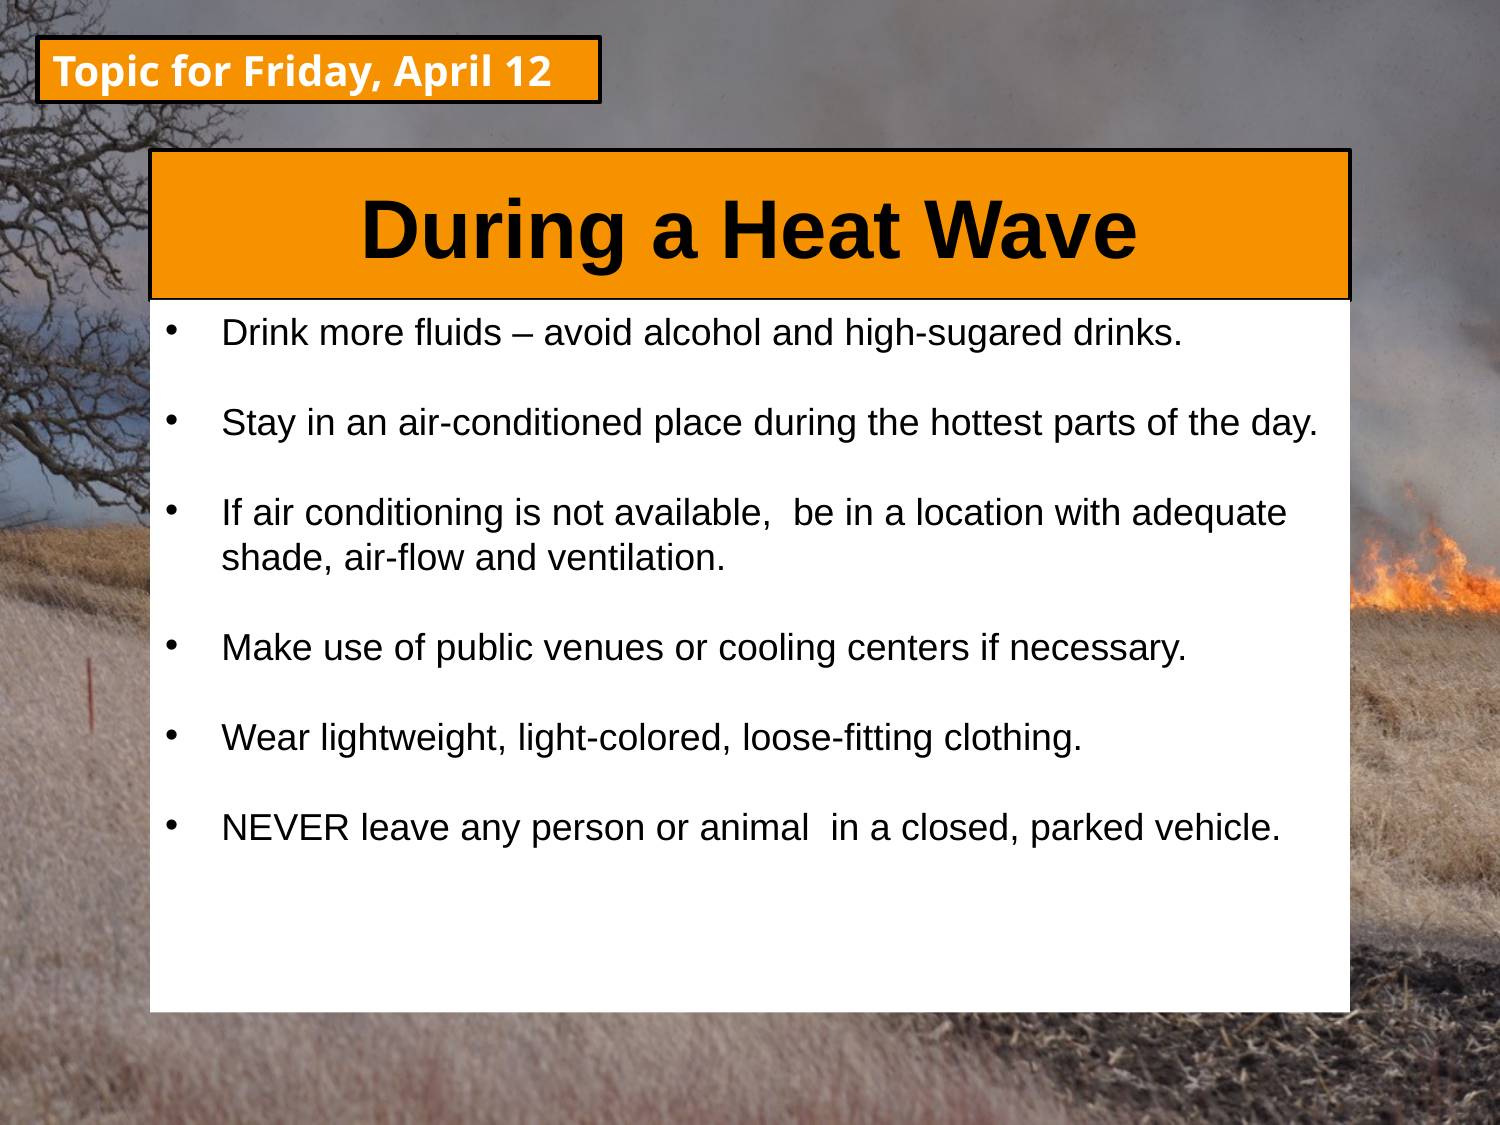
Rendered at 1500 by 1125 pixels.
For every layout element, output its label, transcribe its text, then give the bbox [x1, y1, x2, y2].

text_box Topic for Friday, April 12 [35, 35, 602, 104]
picture [0, 0, 1500, 1125]
title During a Heat Wave [148, 148, 1352, 302]
list Drink more fluids – avoid alcohol and high-sugared drinks. Stay in an air-conditioned place during the hottest parts of the day. If air conditioning is not available, be in a location with adequate shade, air-flow and ventilation. Make use of public venues or cooling centers if necessary. Wear lightweight, light-colored, loose-fitting clothing. NEVER leave any person or animal in a closed, parked vehicle. [150, 299, 1350, 1013]
